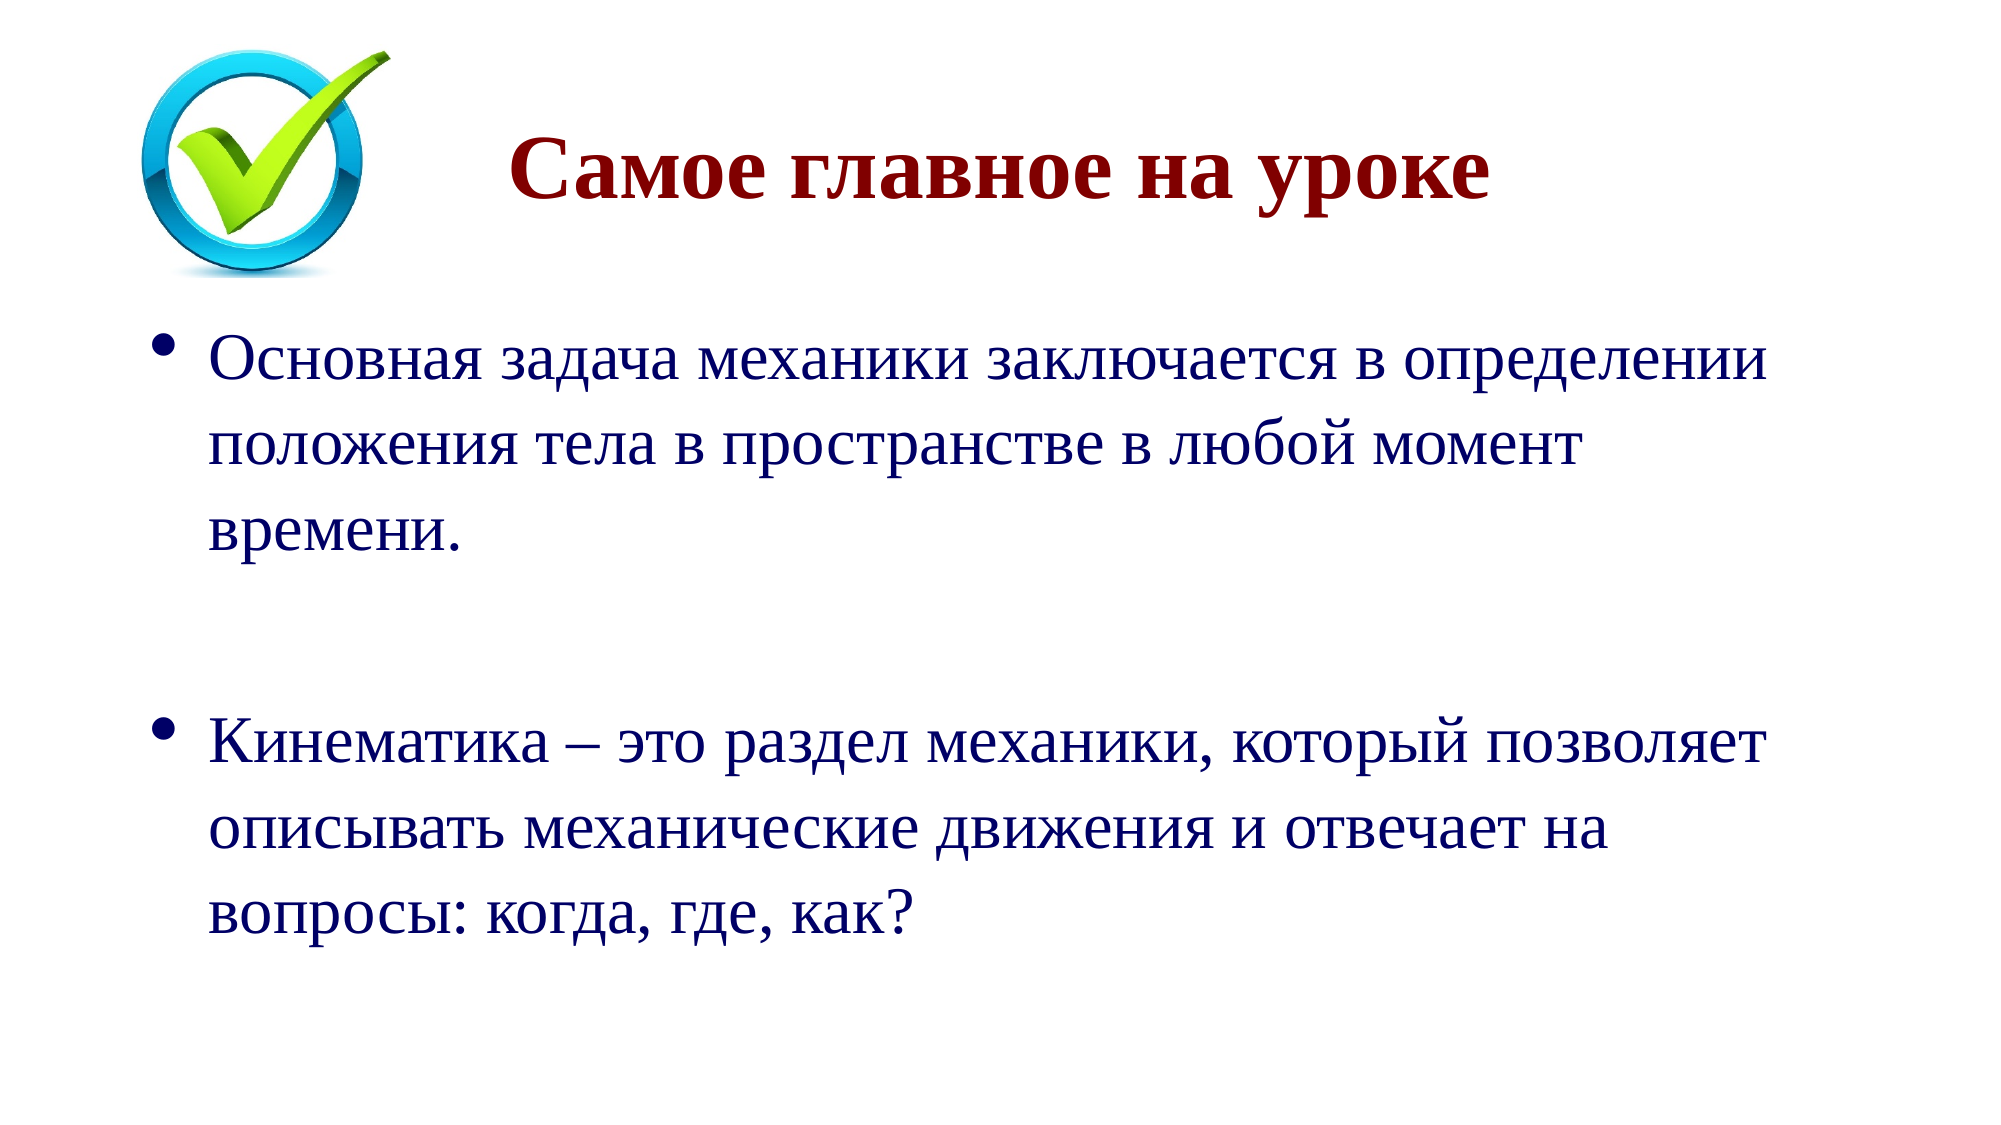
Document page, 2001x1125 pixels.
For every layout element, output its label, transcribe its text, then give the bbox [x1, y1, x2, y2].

title Самое главное на уроке [391, 59, 1863, 278]
list Основная задача механики заключается в определении положения тела в пространстве в любой момент времени. Кинематика – это раздел механики, который позволяет описывать механические движения и отвечает на вопросы: когда, где, как? [137, 299, 1863, 1014]
picture [137, 44, 391, 278]
